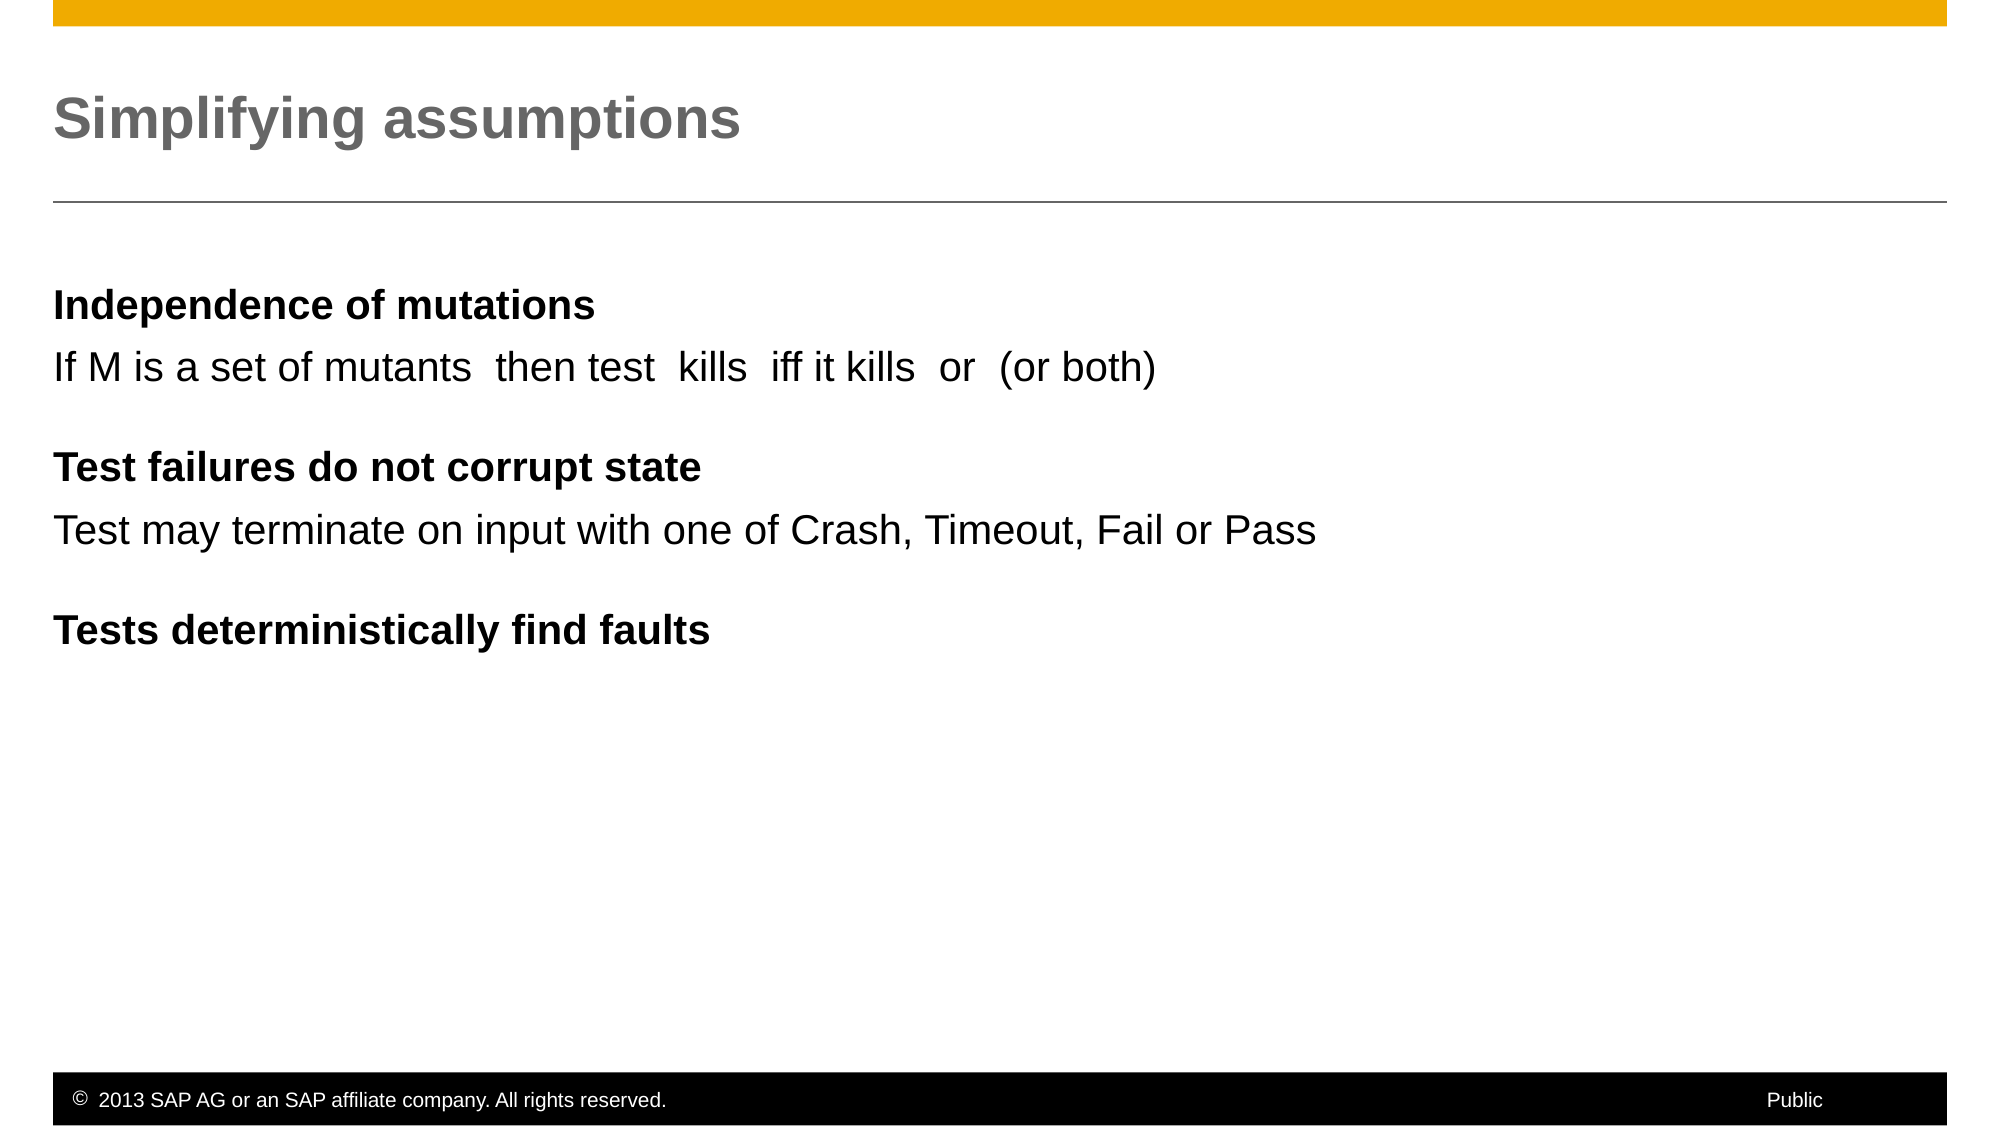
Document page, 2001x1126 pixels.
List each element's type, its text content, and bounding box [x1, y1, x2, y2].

title Simplifying assumptions [53, 53, 1947, 178]
